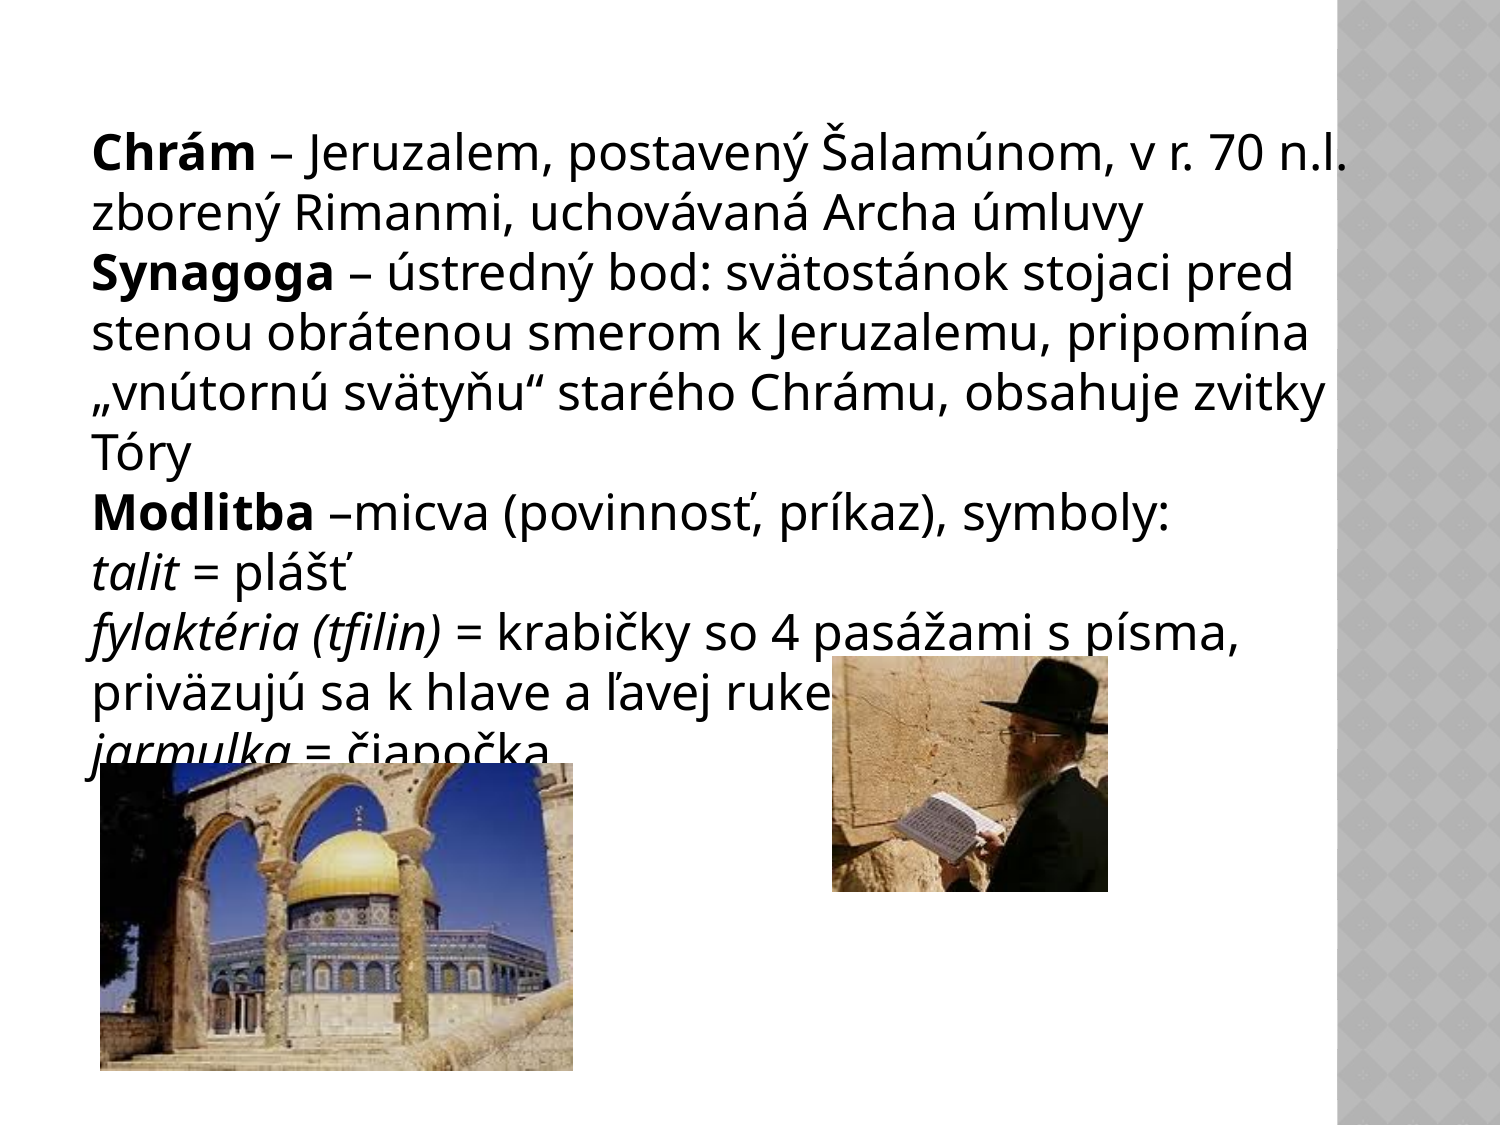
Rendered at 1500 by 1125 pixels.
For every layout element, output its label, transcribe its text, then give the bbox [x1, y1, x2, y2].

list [99, 762, 574, 1071]
text_box Chrám – Jeruzalem, postavený Šalamúnom, v r. 70 n.l. zborený Rimanmi, uchovávaná Archa úmluvy Synagoga – ústredný bod: svätostánok stojaci pred stenou obrátenou smerom k Jeruzalemu, pripomína „vnútornú svätyňu“ starého Chrámu, obsahuje zvitky Tóry Modlitba –micva (povinnosť, príkaz), symboly: talit = plášť fylaktéria (tfilin) = krabičky so 4 pasážami s písma, priväzujú sa k hlave a ľavej ruke jarmulka = čiapočka [76, 113, 1436, 789]
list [832, 656, 1109, 892]
